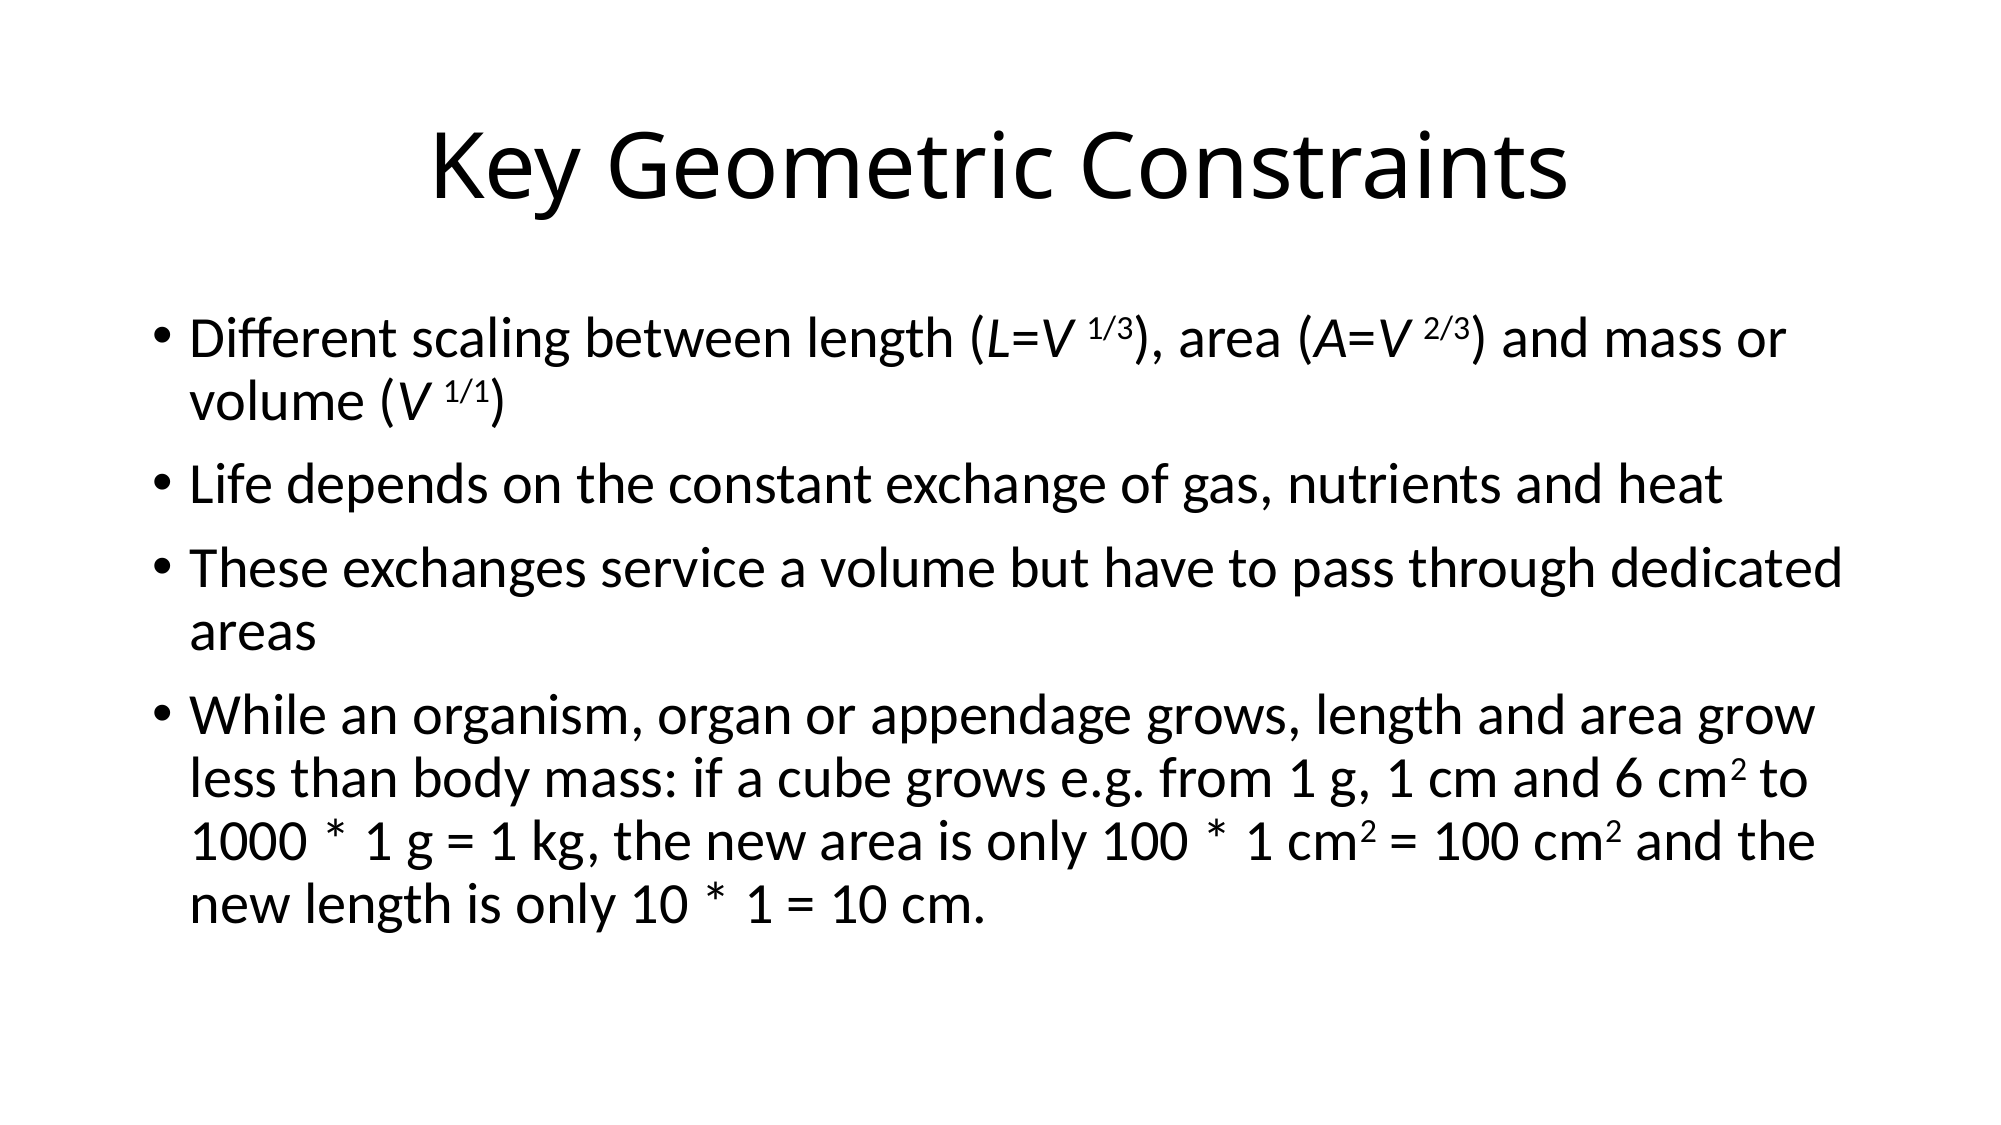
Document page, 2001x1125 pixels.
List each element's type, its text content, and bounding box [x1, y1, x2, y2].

list Different scaling between length (L=V 1/3), area (A=V 2/3) and mass or volume (V 1/1) Life depends on the constant exchange of gas, nutrients and heat These exchanges service a volume but have to pass through dedicated areas While an organism, organ or appendage grows, length and area grow less than body mass: if a cube grows e.g. from 1 g, 1 cm and 6 cm2 to 1000 * 1 g = 1 kg, the new area is only 100 * 1 cm2 = 100 cm2 and the new length is only 10 * 1 = 10 cm. [137, 299, 1863, 1014]
title Key Geometric Constraints [137, 59, 1863, 278]
